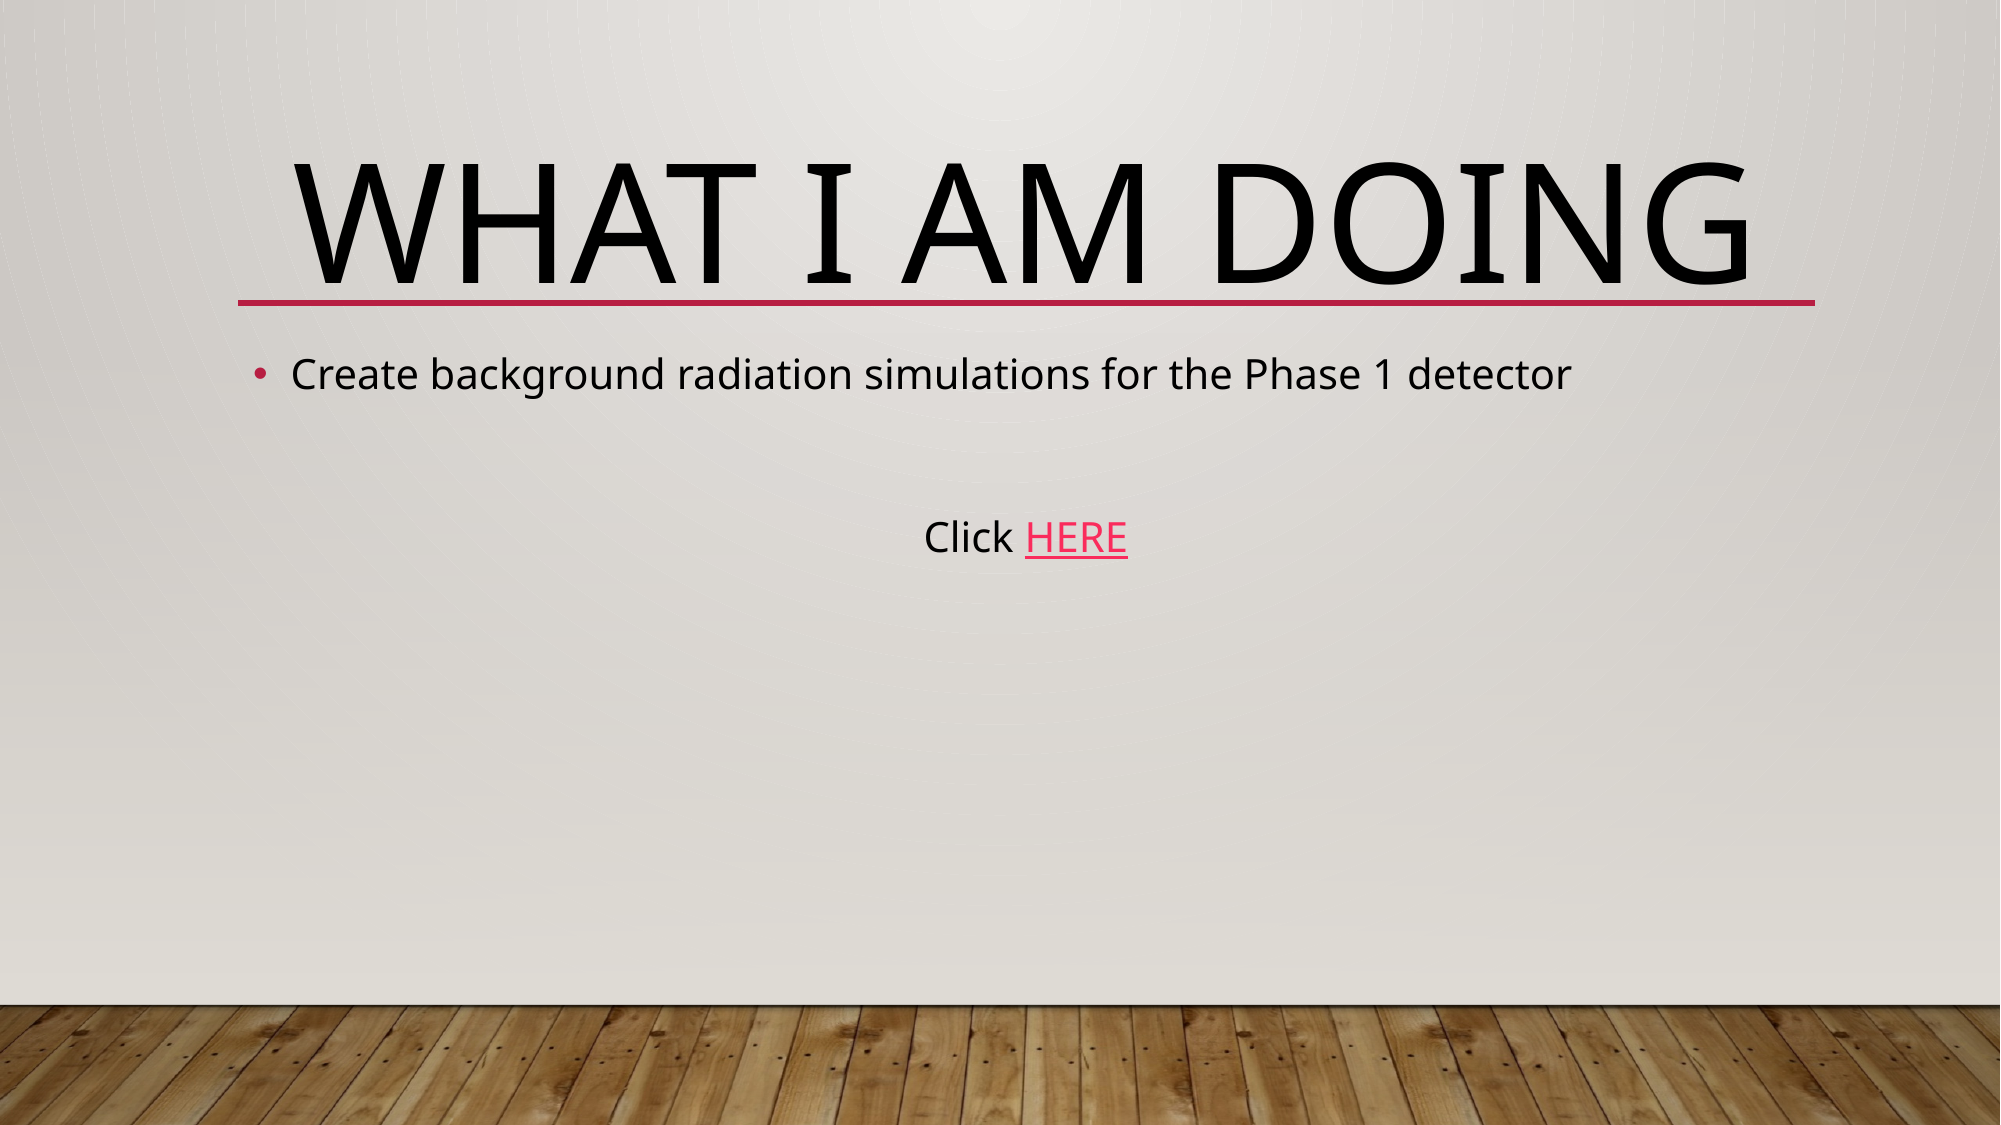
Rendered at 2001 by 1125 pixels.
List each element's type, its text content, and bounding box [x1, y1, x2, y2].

list Create background radiation simulations for the Phase 1 detector Click HERE [238, 330, 1814, 897]
title What I am doing [238, 131, 1814, 305]
picture [0, 1005, 2000, 1125]
